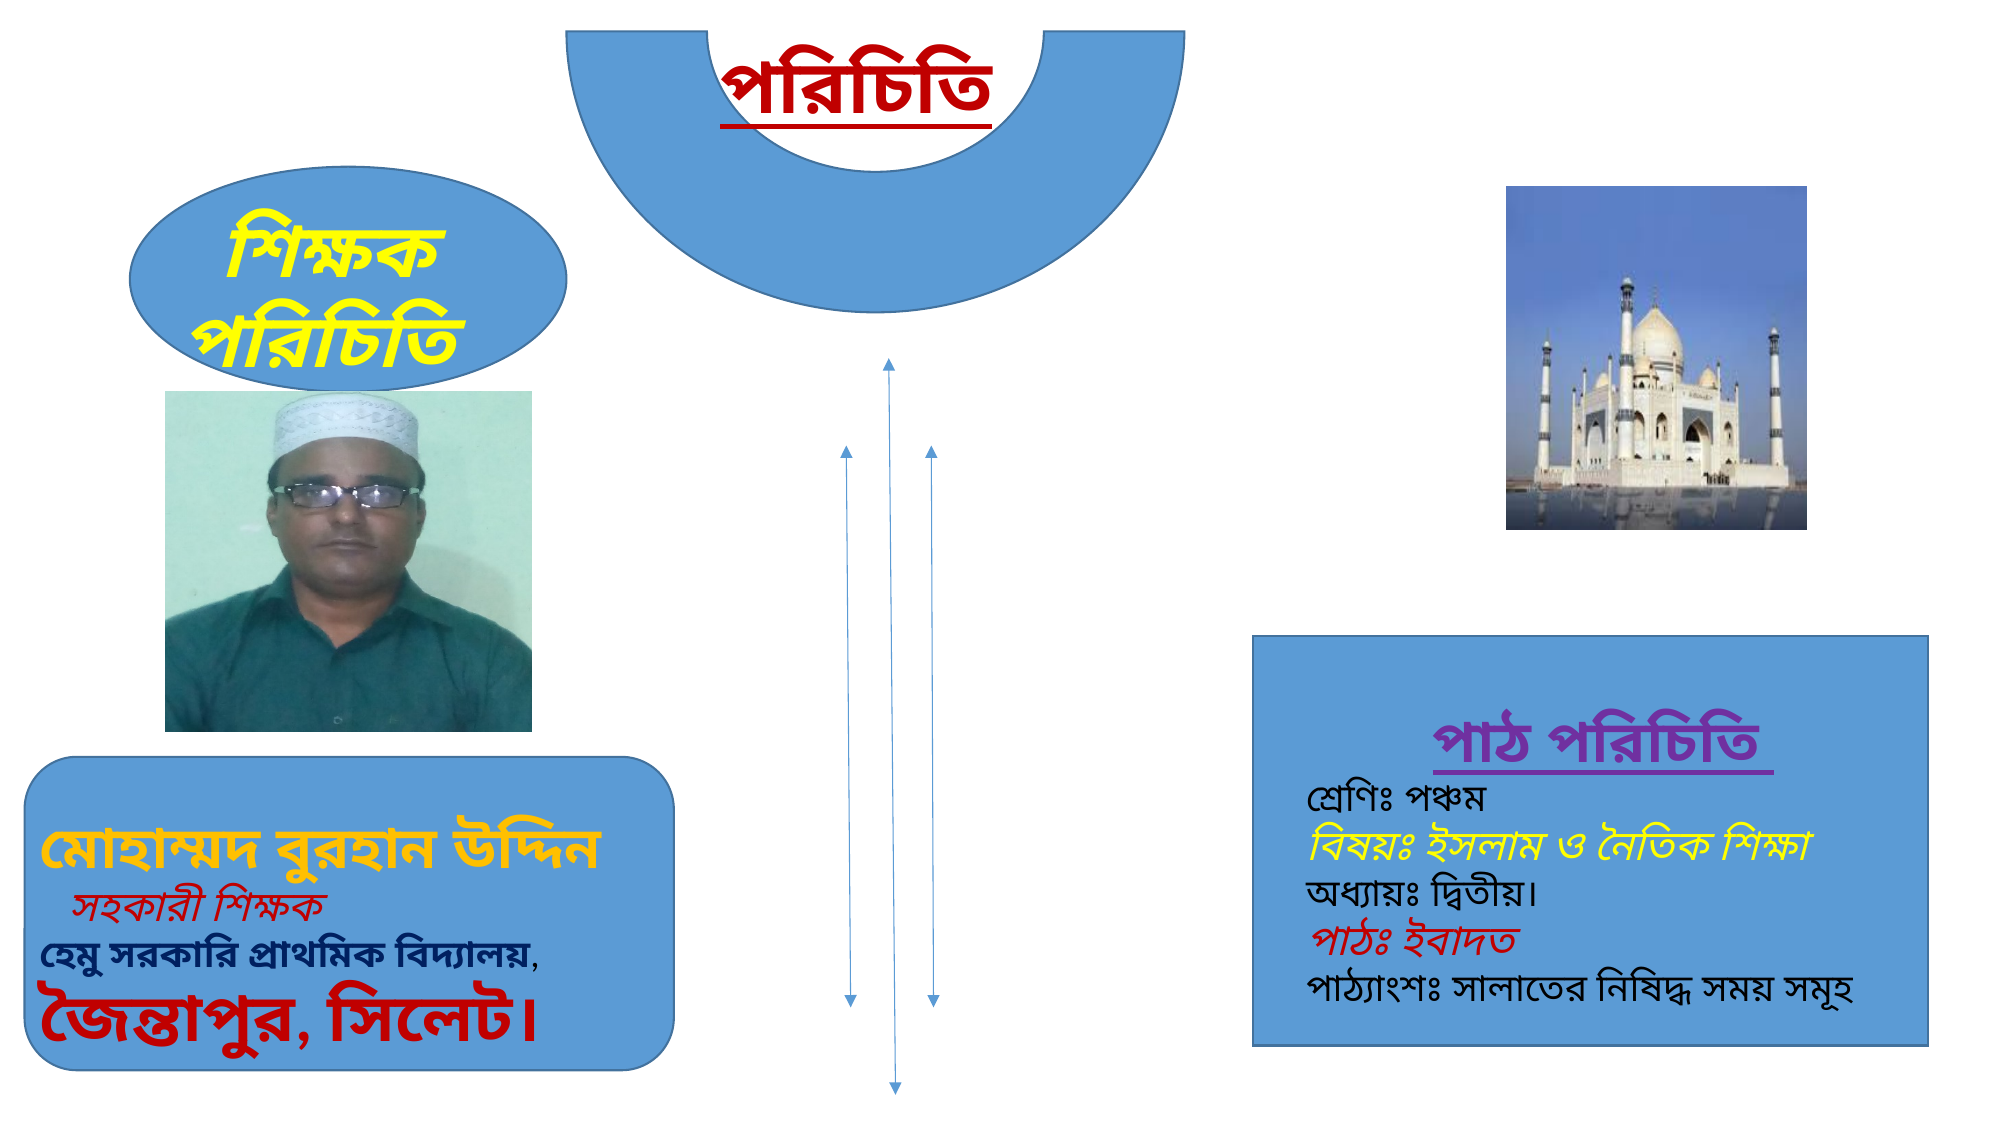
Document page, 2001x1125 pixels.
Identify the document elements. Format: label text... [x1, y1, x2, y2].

picture [165, 391, 532, 732]
text_box [1252, 635, 1929, 1047]
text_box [846, 445, 851, 1008]
picture [1506, 186, 1807, 530]
text_box [128, 215, 166, 343]
text_box মোহাম্মদ বুরহান উদ্দিন সহকারী শিক্ষক হেমু সরকারি প্রাথমিক বিদ্যালয়, জৈন্তাপুর, সিলেট। [24, 802, 706, 1063]
text_box [203, 165, 494, 194]
text_box [23, 755, 675, 1026]
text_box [888, 358, 896, 1095]
text_box পরিচিতি [705, 31, 1082, 137]
text_box [48, 1063, 651, 1072]
text_box [565, 30, 1186, 314]
text_box পাঠ পরিচিতি শ্রেণিঃ পঞ্চম বিষয়ঃ ইসলাম ও নৈতিক শিক্ষা অধ্যায়ঃ দ্বিতীয়। পাঠঃ ইবাদত পাঠ্যাংশঃ সালাতের নিষিদ্ধ সময় সমূহ [1291, 696, 2000, 1017]
text_box শিক্ষক পরিচিতি [166, 194, 600, 390]
